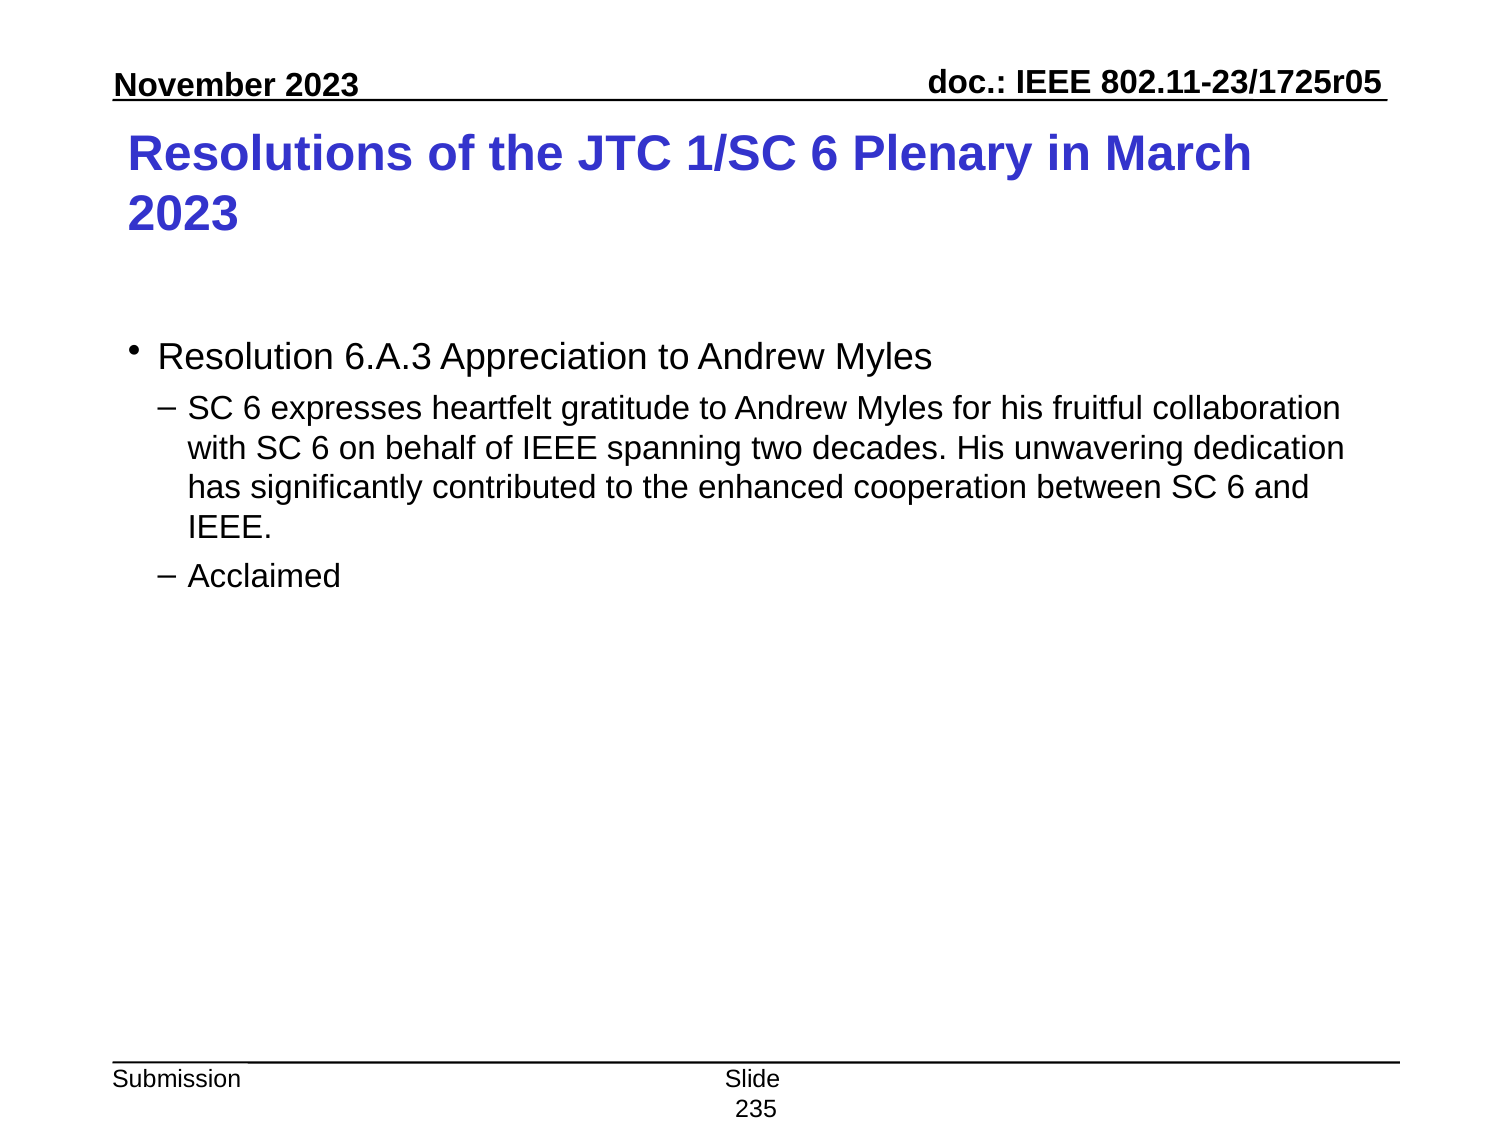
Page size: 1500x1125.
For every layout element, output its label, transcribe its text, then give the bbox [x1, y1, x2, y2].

slide_number Slide 235 [709, 1061, 803, 1093]
title Resolutions of the JTC 1/SC 6 Plenary in March 2023 [112, 112, 1388, 288]
list Resolution 6.A.3 Appreciation to Andrew Myles SC 6 expresses heartfelt gratitude to Andrew Myles for his fruitful collaboration with SC 6 on behalf of IEEE spanning two decades. His unwavering dedication has significantly contributed to the enhanced cooperation between SC 6 and IEEE. Acclaimed [112, 324, 1388, 1000]
